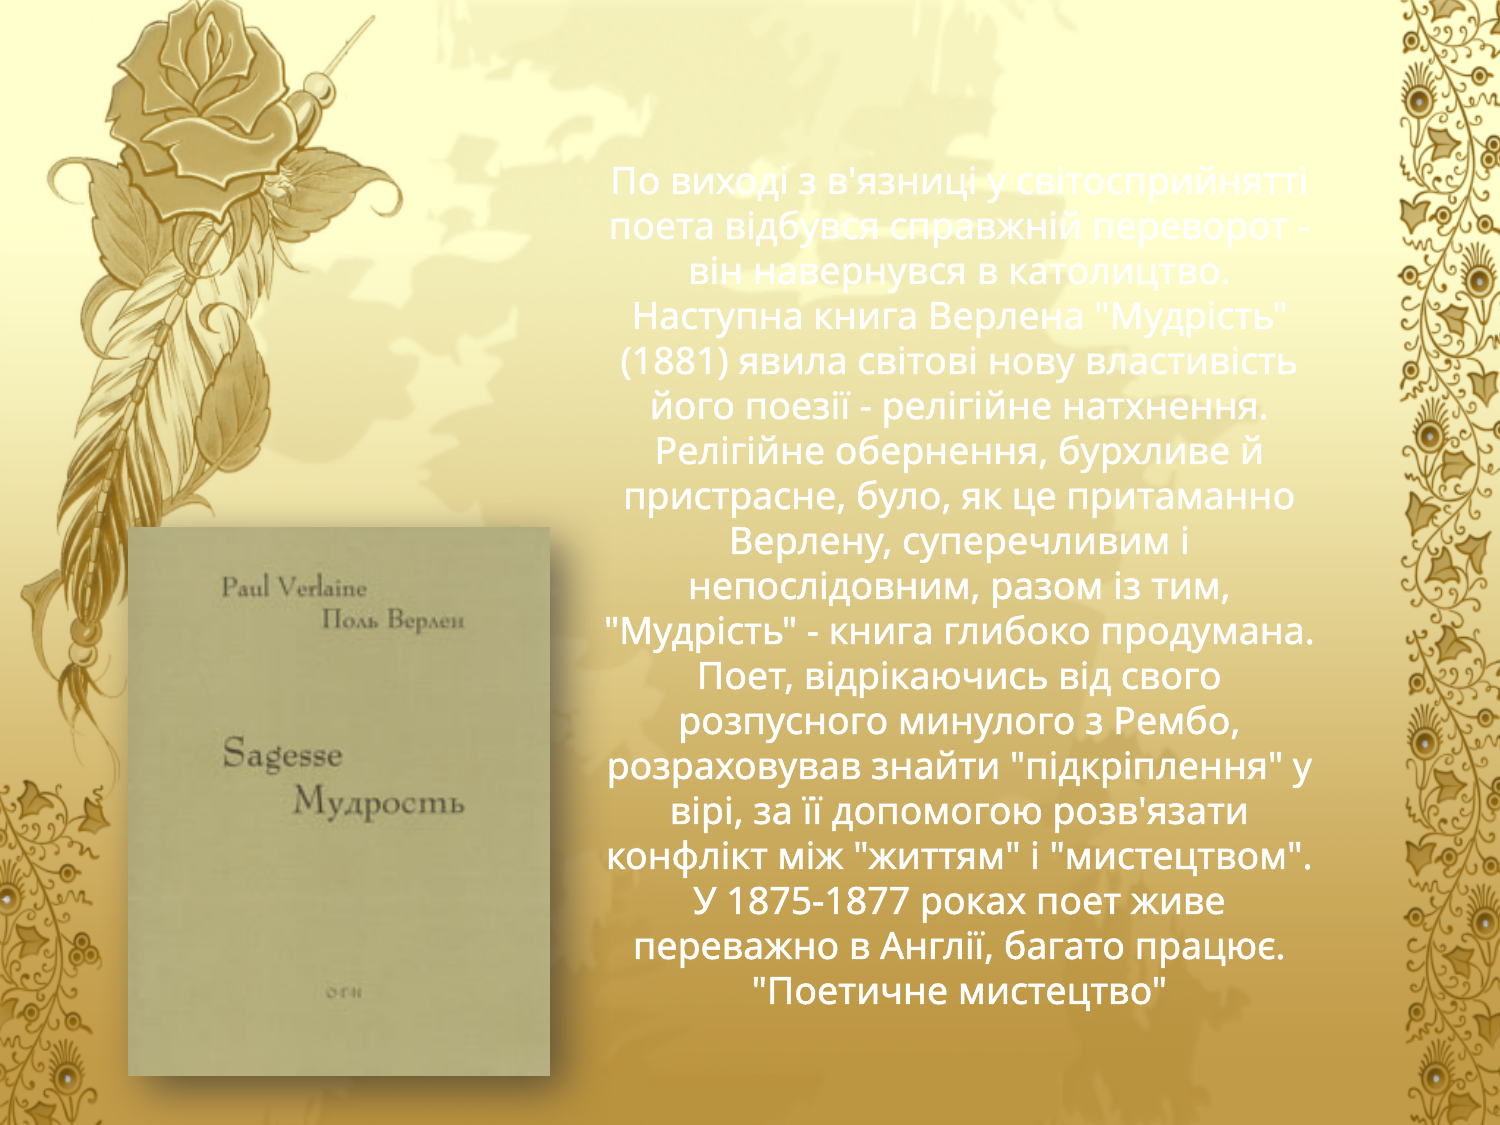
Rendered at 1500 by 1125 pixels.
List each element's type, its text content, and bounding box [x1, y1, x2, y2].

picture [0, 0, 1500, 1125]
text_box По виході з в'язниці у світосприйнятті поета відбувся справжній переворот - він навернувся в католицтво. Наступна книга Верлена "Мудрість" (1881) явила світові нову властивість його поезії - релігійне натхнення. Релігійне обернення, бурхливе й пристрасне, було, як це притаманно Верлену, суперечливим і непослідовним, разом із тим, "Мудрість" - книга глибоко продумана. Поет, відрікаючись від свого розпусного минулого з Рембо, розраховував знайти "підкріплення" у вірі, за її допомогою розв'язати конфлікт між "життям" і "мистецтвом". У 1875-1877 роках поет живе переважно в Англії, багато працює. "Поетичне мистецтво" [584, 148, 1335, 1019]
